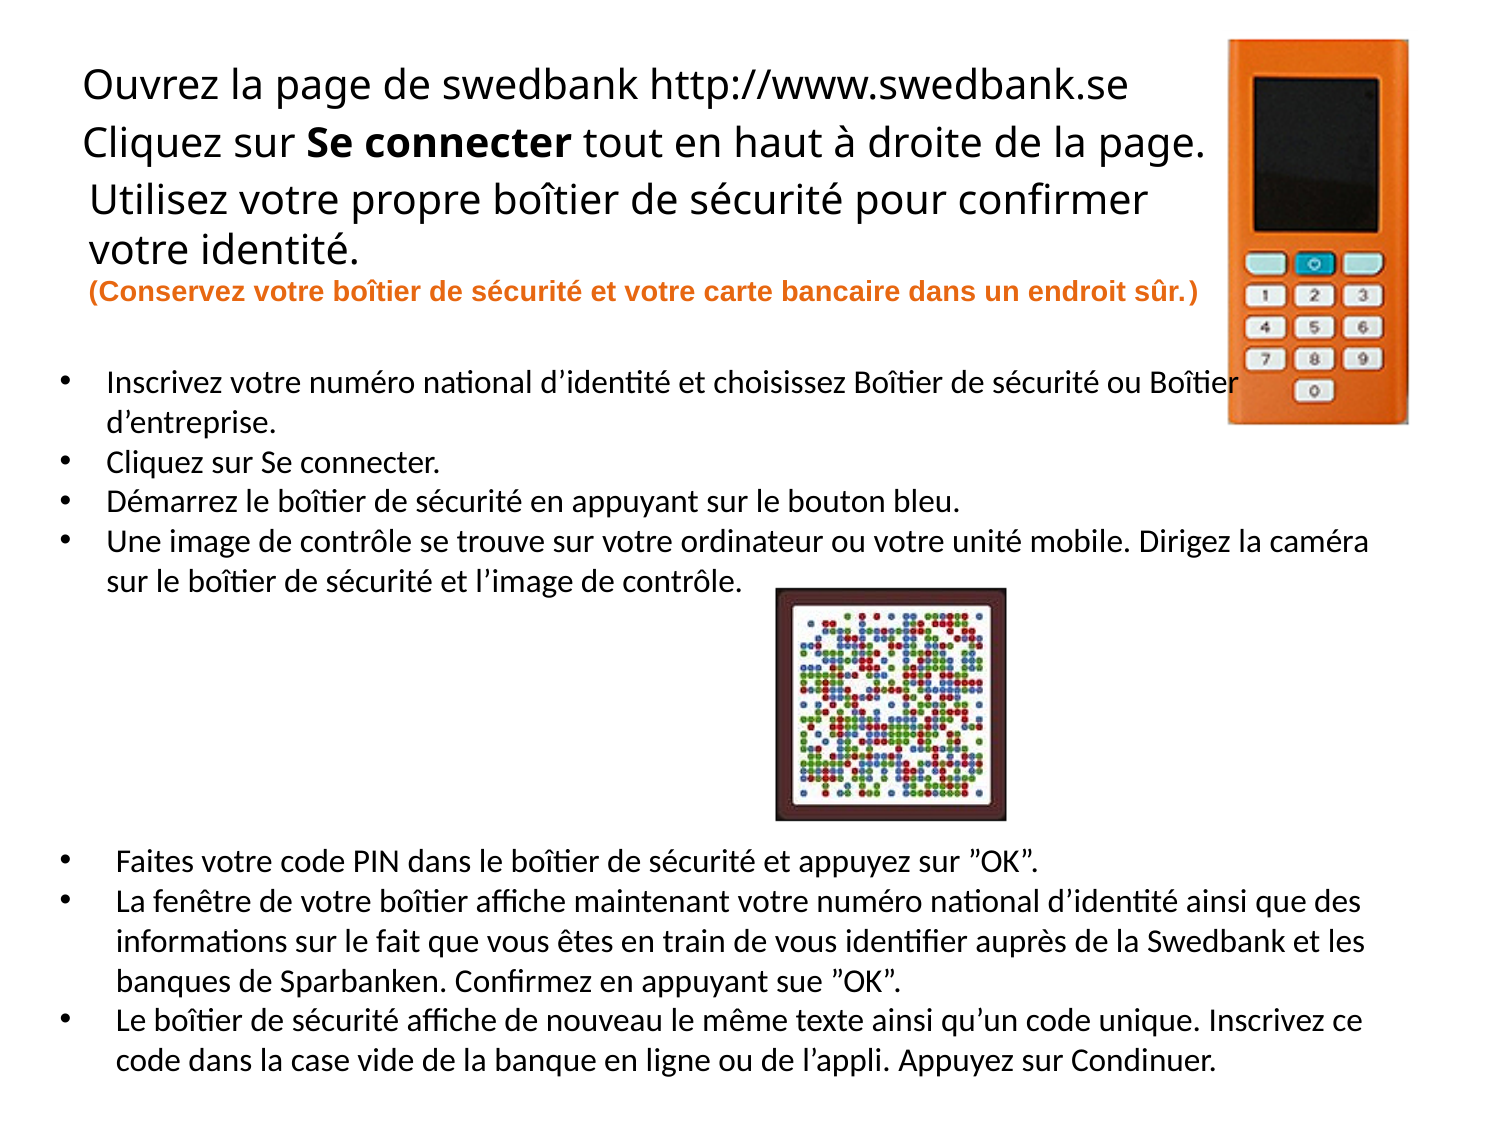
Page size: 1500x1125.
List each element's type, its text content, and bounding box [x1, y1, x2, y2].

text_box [1222, 29, 1418, 434]
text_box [766, 577, 1015, 831]
text_box Inscrivez votre numéro national d’identité et choisissez Boîtier de sécurité ou Boîtier d’entreprise. Cliquez sur Se connecter. Démarrez le boîtier de sécurité en appuyant sur le bouton bleu. Une image de contrôle se trouve sur votre ordinateur ou votre unité mobile. Dirigez la caméra sur le boîtier de sécurité et l’image de contrôle. Faites votre code PIN dans le boîtier de sécurité et appuyez sur ”OK”. La fenêtre de votre boîtier affiche maintenant votre numéro national d’identité ainsi que des informations sur le fait que vous êtes en train de vous identifier auprès de la Swedbank et les banques de Sparbanken. Confirmez en appuyant sue ”OK”. Le boîtier de sécurité affiche de nouveau le même texte ainsi qu’un code unique. Inscrivez ce code dans la case vide de la banque en ligne ou de l’appli. Appuyez sur Condinuer. [44, 352, 1416, 1086]
list Ouvrez la page de swedbank http://www.swedbank.se Cliquez sur Se connecter tout en haut à droite de la page. Utilisez votre propre boîtier de sécurité pour confirmer votre identité. (Conservez votre boîtier de sécurité et votre carte bancaire dans un endroit sûr.) [44, 50, 1222, 332]
